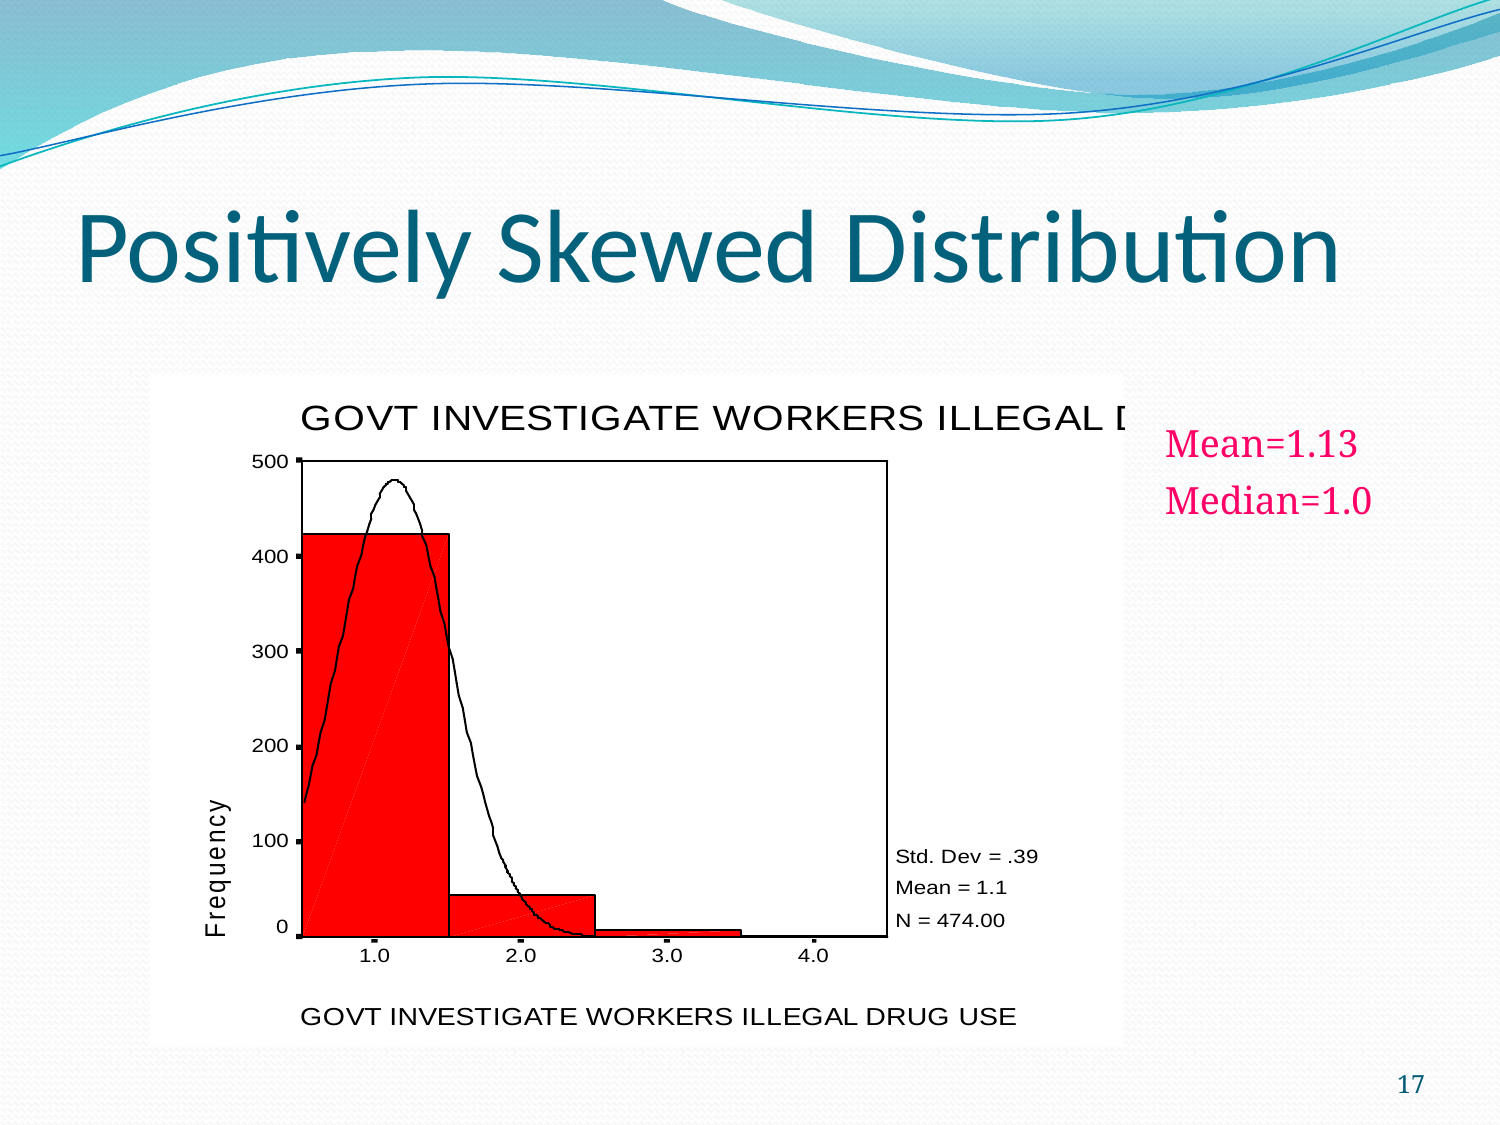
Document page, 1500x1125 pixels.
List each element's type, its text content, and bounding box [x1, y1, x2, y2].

picture [149, 374, 1126, 1048]
slide_number 17 [1299, 1042, 1425, 1103]
text_box Mean=1.13 Median=1.0 [1149, 412, 1500, 530]
title Positively Skewed Distribution [74, 115, 1438, 304]
